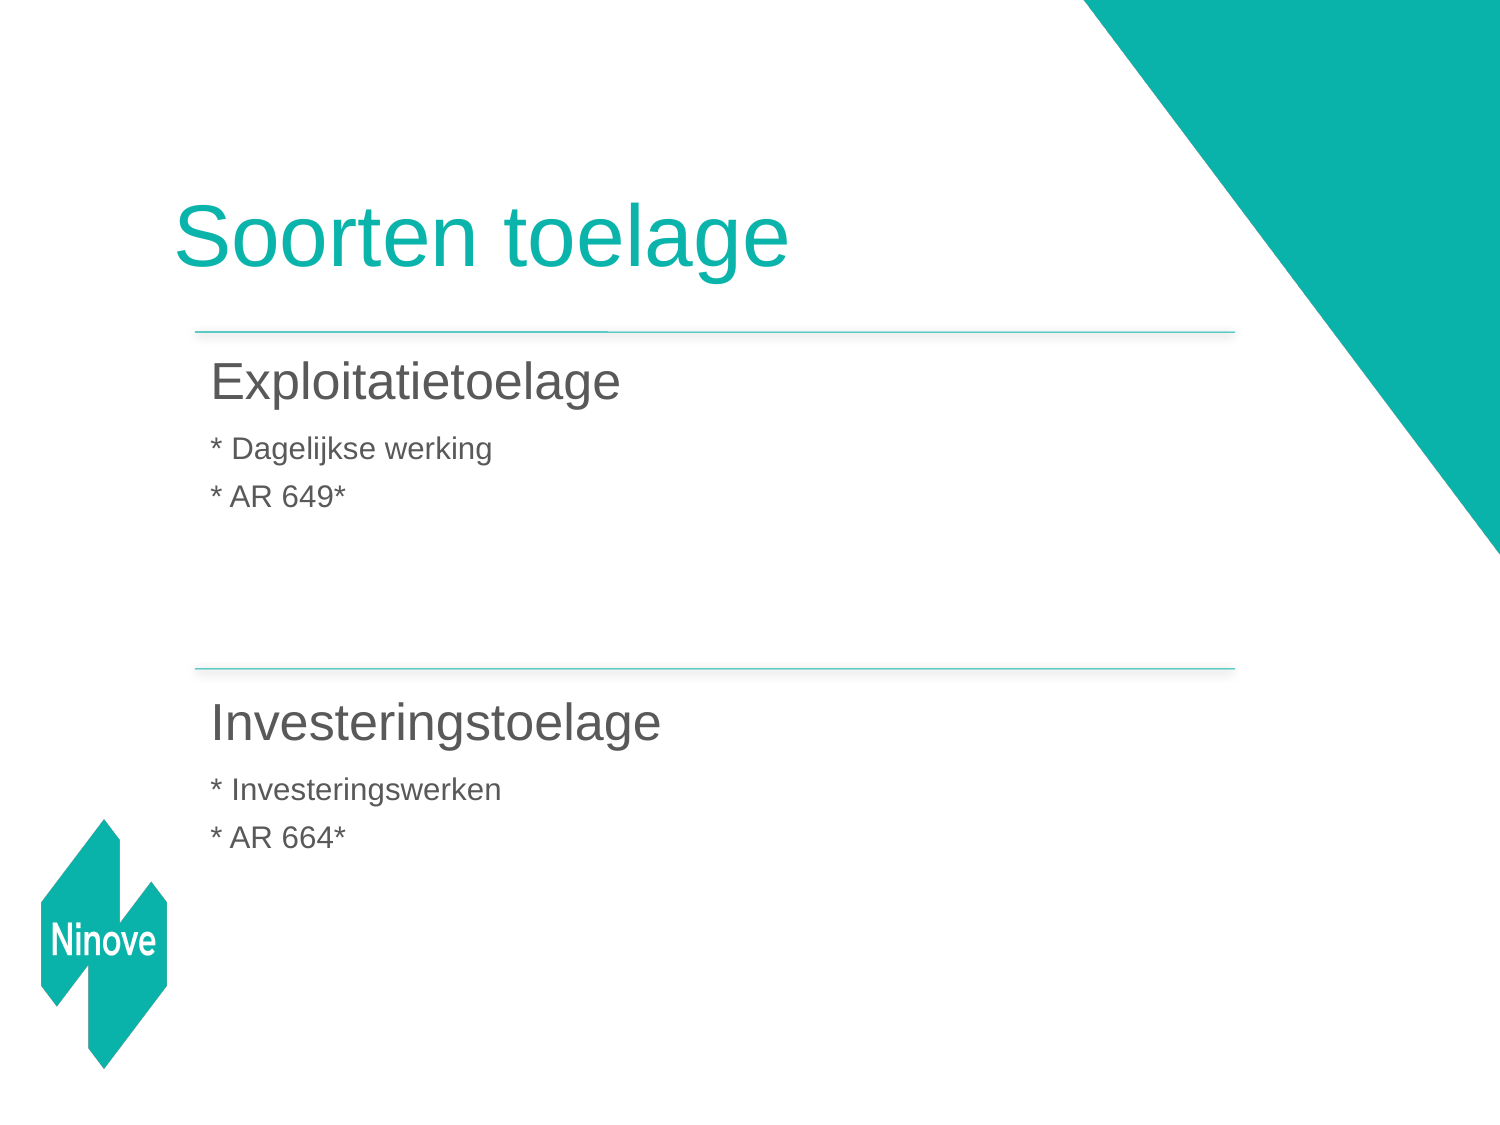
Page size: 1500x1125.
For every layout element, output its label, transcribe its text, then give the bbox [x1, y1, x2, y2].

picture [1083, 0, 1500, 556]
picture [41, 819, 167, 1069]
text_box Soorten toelage [173, 101, 1214, 285]
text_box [194, 331, 1236, 1013]
